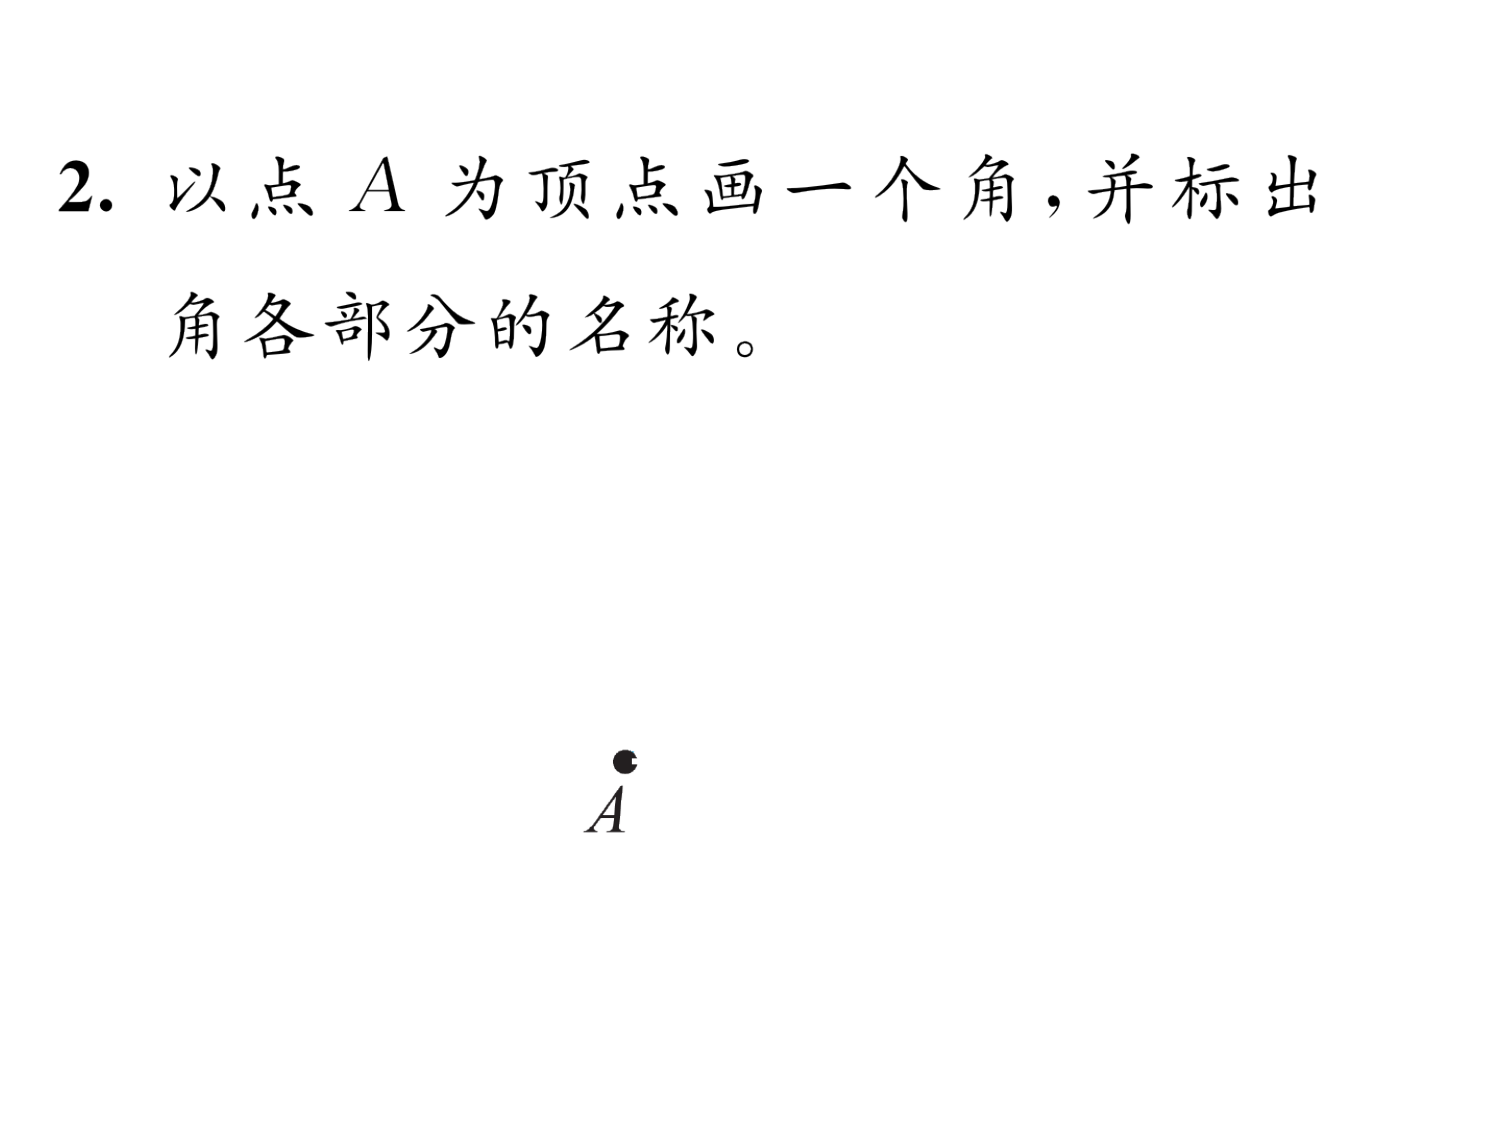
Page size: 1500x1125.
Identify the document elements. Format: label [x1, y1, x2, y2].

picture [52, 137, 1471, 862]
